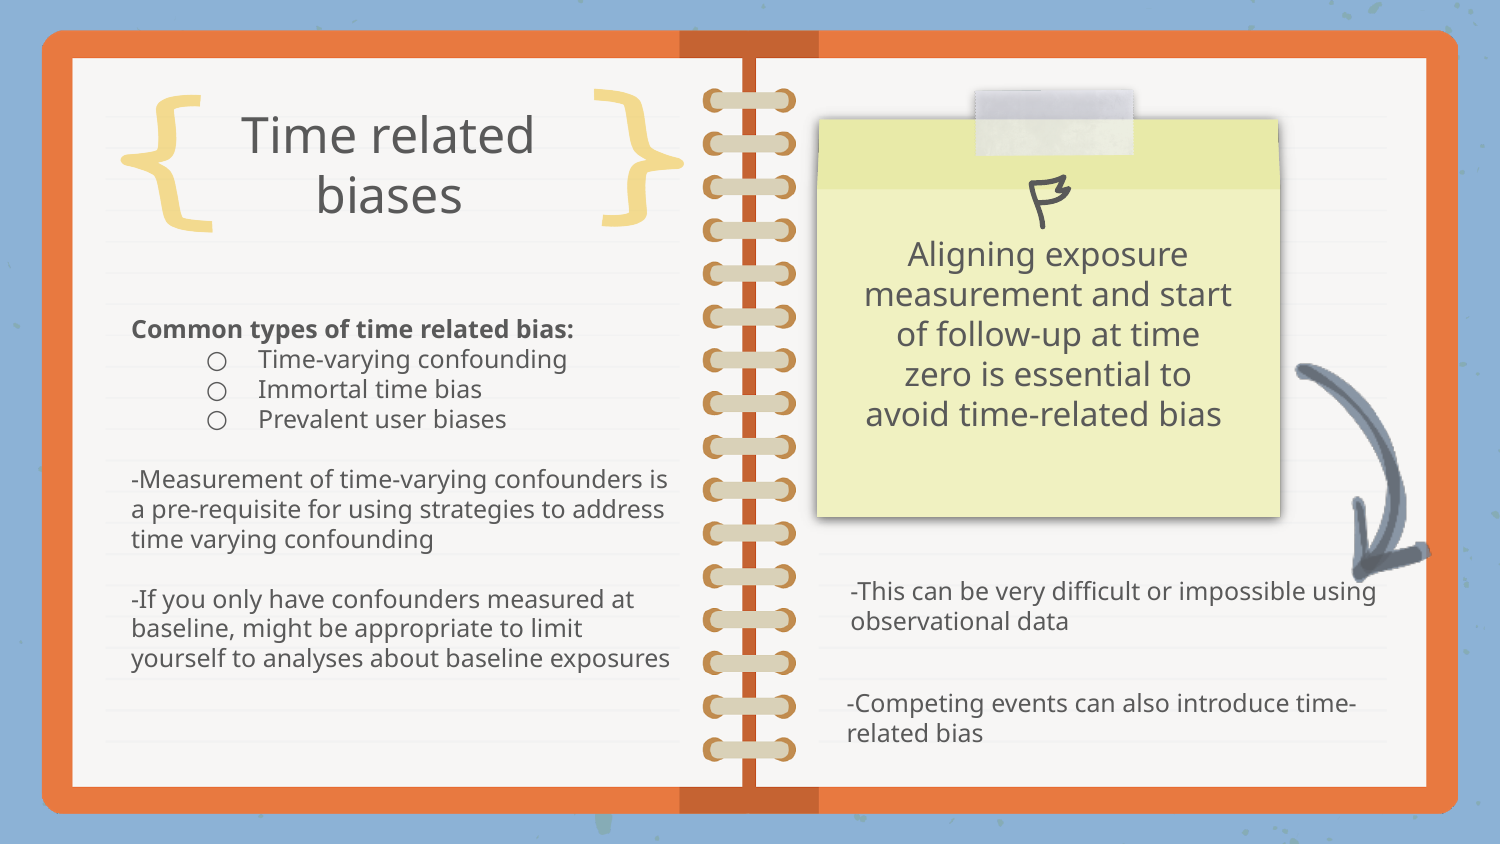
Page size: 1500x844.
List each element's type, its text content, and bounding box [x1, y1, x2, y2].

list Common types of time related bias: Time-varying confounding Immortal time bias Prevalent user biases -Measurement of time-varying confounders is a pre-requisite for using strategies to address time varying confounding -If you only have confounders measured at baseline, might be appropriate to limit yourself to analyses about baseline exposures [93, 174, 690, 842]
picture [41, 26, 1466, 814]
text_box -Competing events can also introduce time-related bias [808, 664, 1406, 800]
subtitle Time related biases [191, 88, 587, 174]
text_box -This can be very difficult or impossible using observational data [812, 552, 1410, 688]
